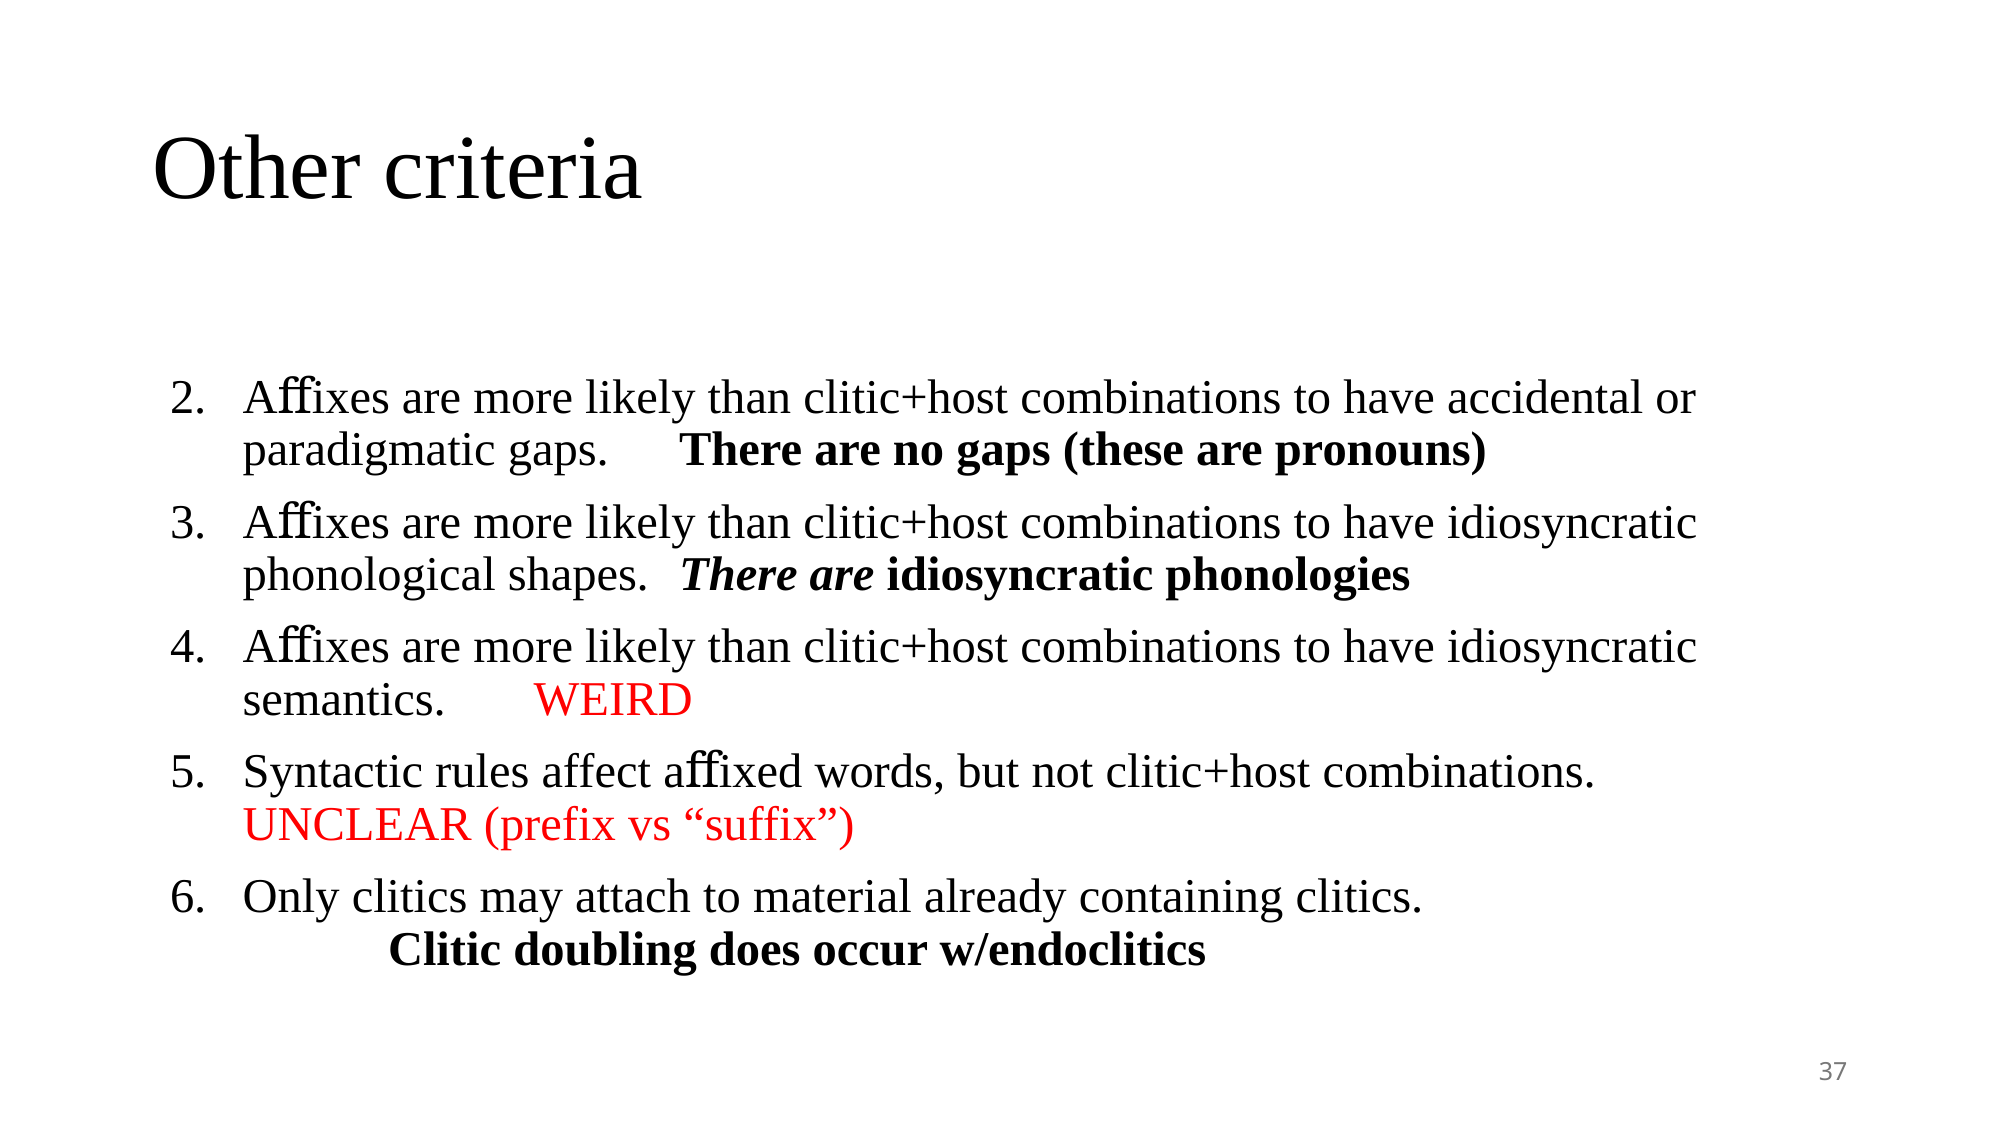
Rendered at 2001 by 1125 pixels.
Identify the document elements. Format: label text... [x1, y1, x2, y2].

list Aﬀixes are more likely than clitic+host combinations to have accidental or paradigmatic gaps. There are no gaps (these are pronouns) Aﬀixes are more likely than clitic+host combinations to have idiosyncratic phonological shapes. There are idiosyncratic phonologies Aﬀixes are more likely than clitic+host combinations to have idiosyncratic semantics. WEIRD Syntactic rules affect aﬀixed words, but not clitic+host combinations. UNCLEAR (prefix vs “suffix”) Only clitics may attach to material already containing clitics. Clitic doubling does occur w/endoclitics [155, 363, 1832, 992]
title Other criteria [137, 59, 1863, 278]
slide_number 37 [1412, 1042, 1863, 1103]
